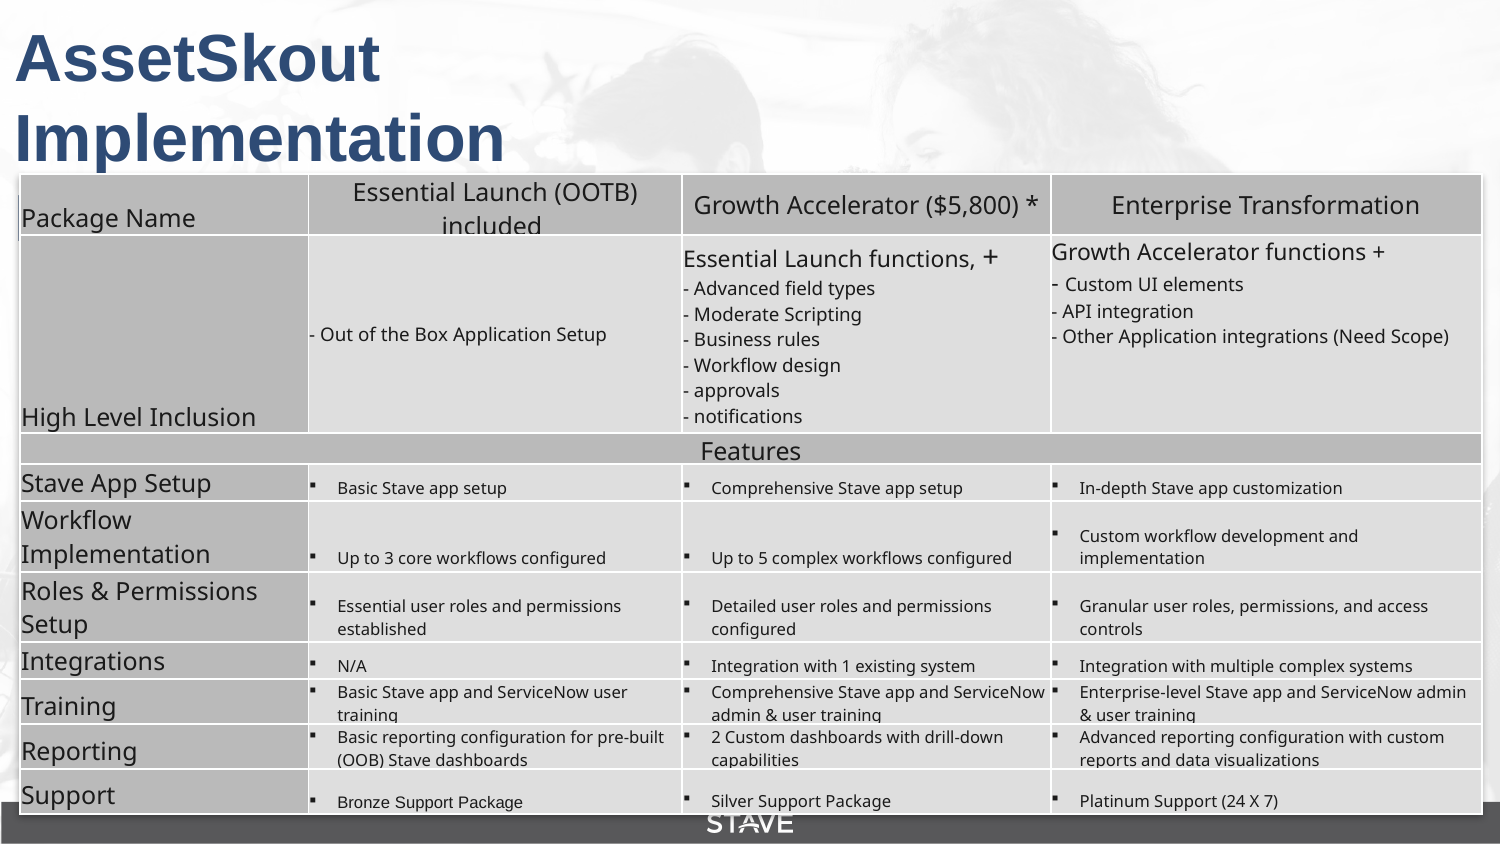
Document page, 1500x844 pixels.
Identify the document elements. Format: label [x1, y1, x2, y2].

text_box [0, 0, 1500, 844]
